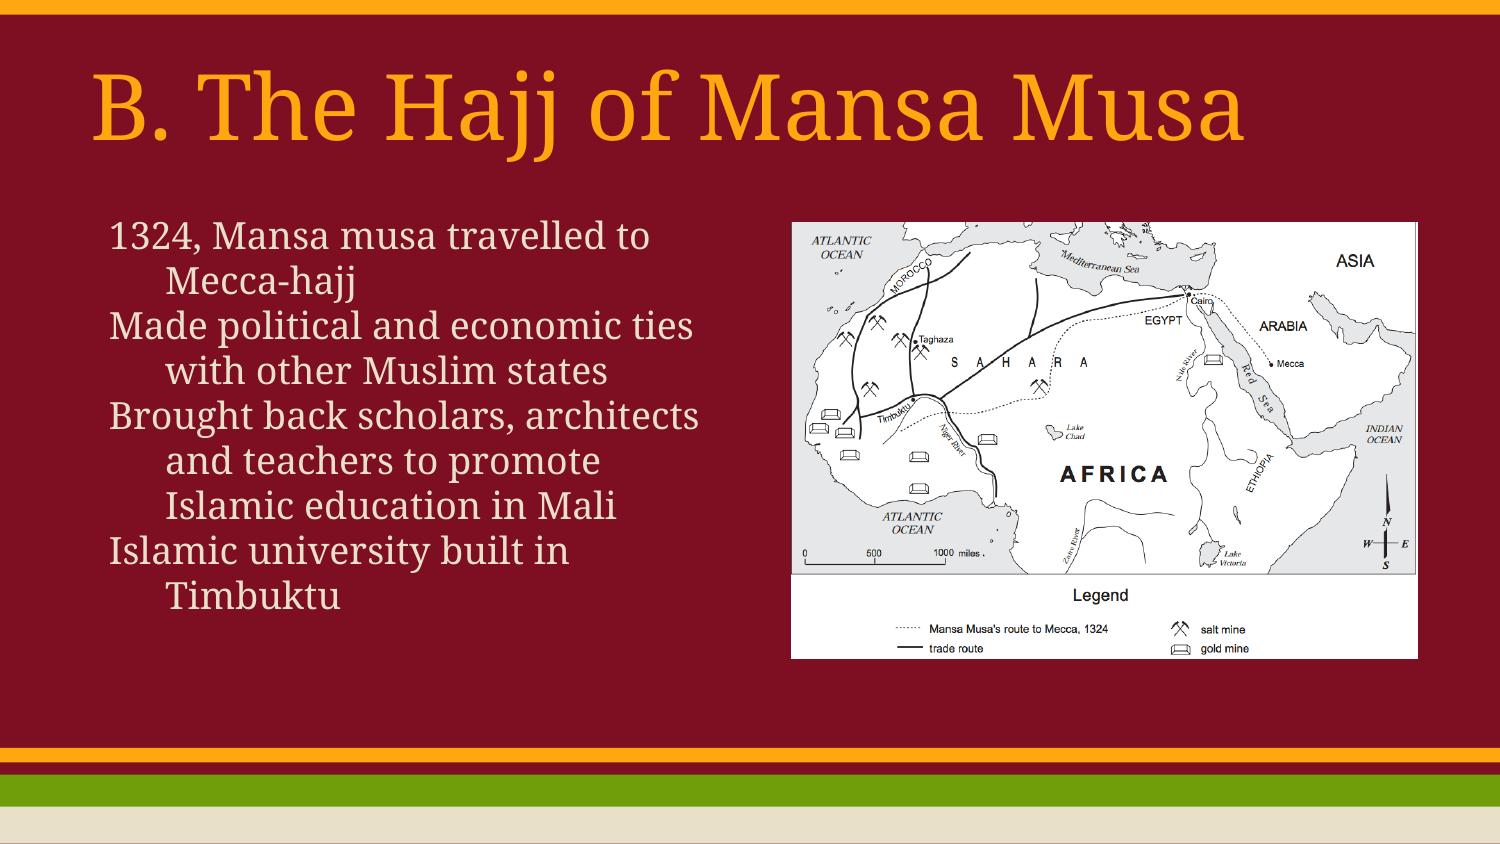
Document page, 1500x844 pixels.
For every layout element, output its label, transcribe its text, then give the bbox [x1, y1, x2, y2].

list 1324, Mansa musa travelled to Mecca-hajj Made political and economic ties with other Muslim states Brought back scholars, architects and teachers to promote Islamic education in Mali Islamic university built in Timbuktu [75, 196, 738, 733]
picture [790, 221, 1418, 659]
title B. The Hajj of Mansa Musa [75, 33, 1425, 175]
